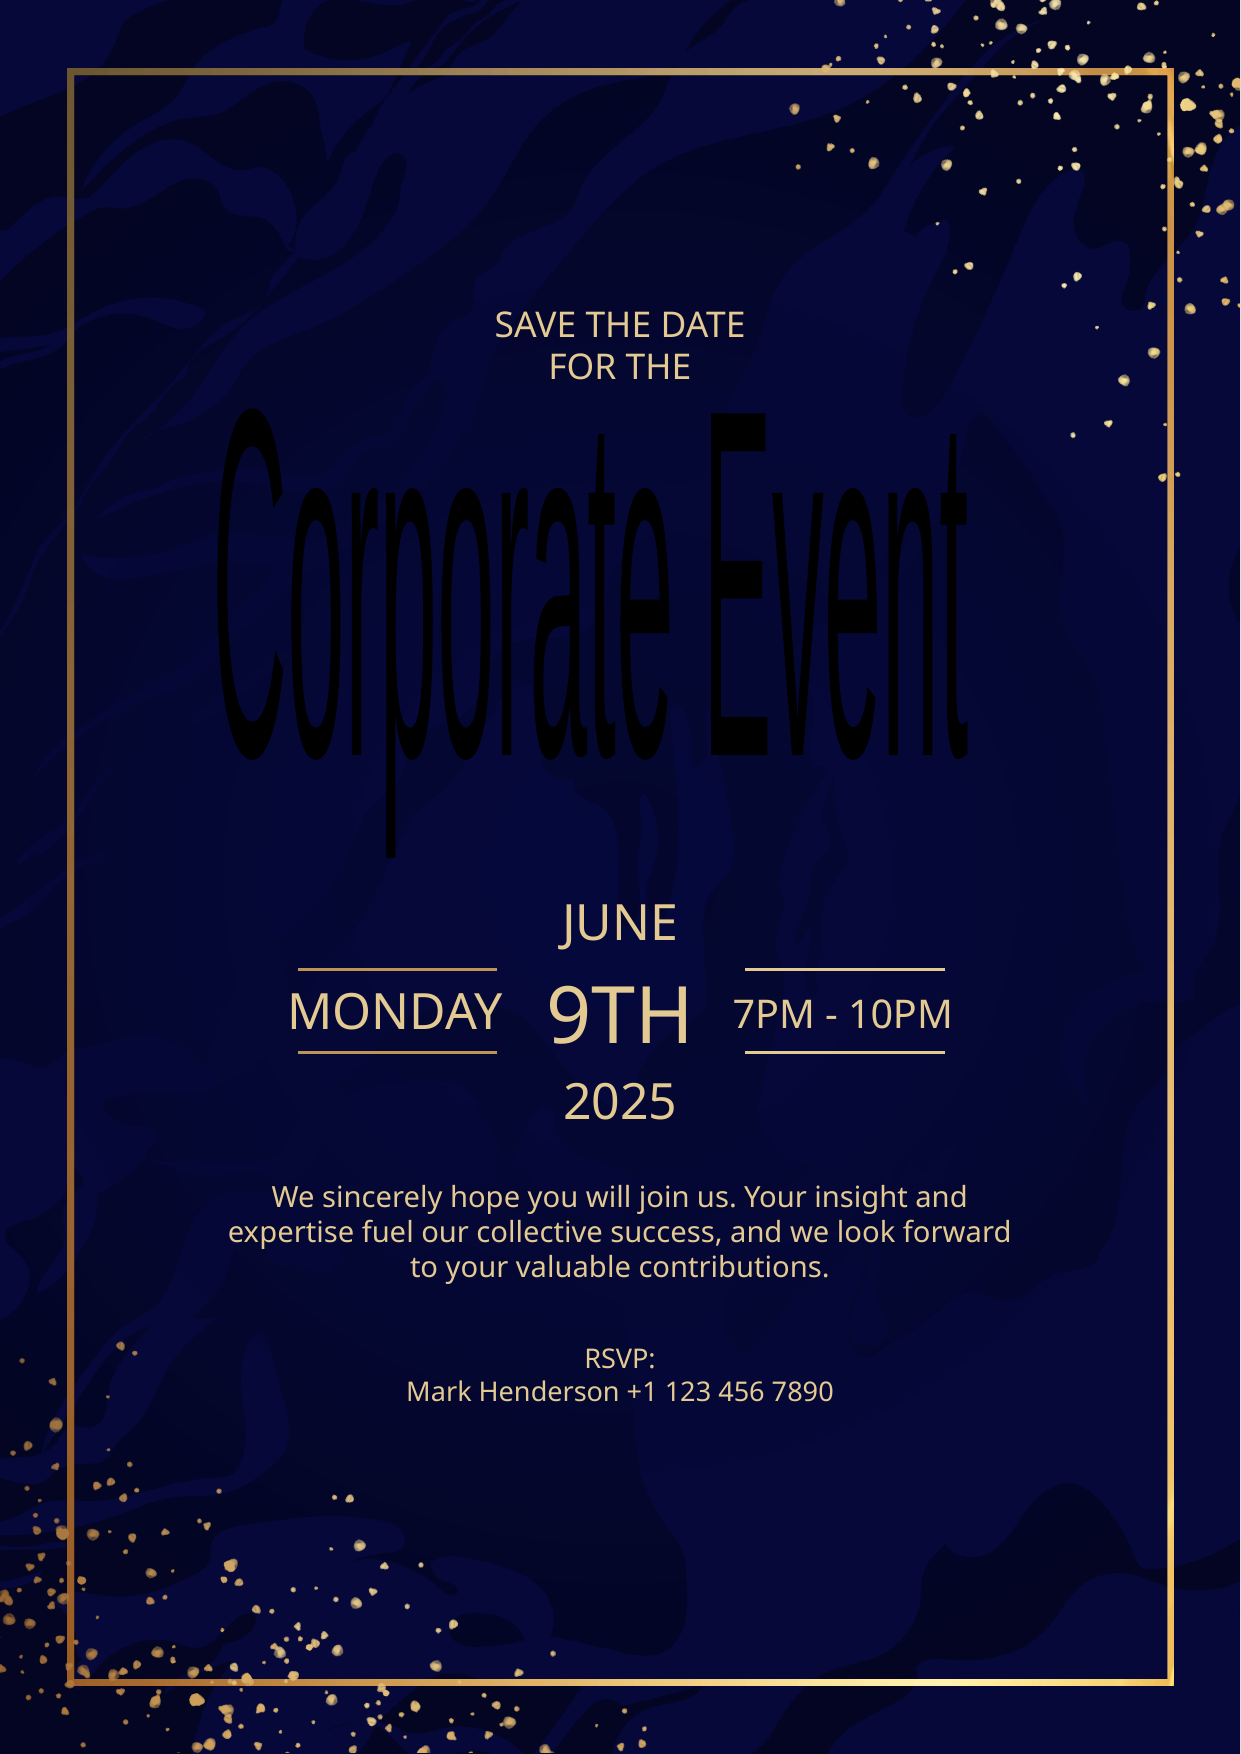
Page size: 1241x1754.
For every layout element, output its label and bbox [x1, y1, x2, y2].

text_box [393, 1341, 847, 1408]
text_box [272, 969, 518, 1053]
text_box [720, 969, 966, 1053]
text_box [0, 0, 1241, 1753]
